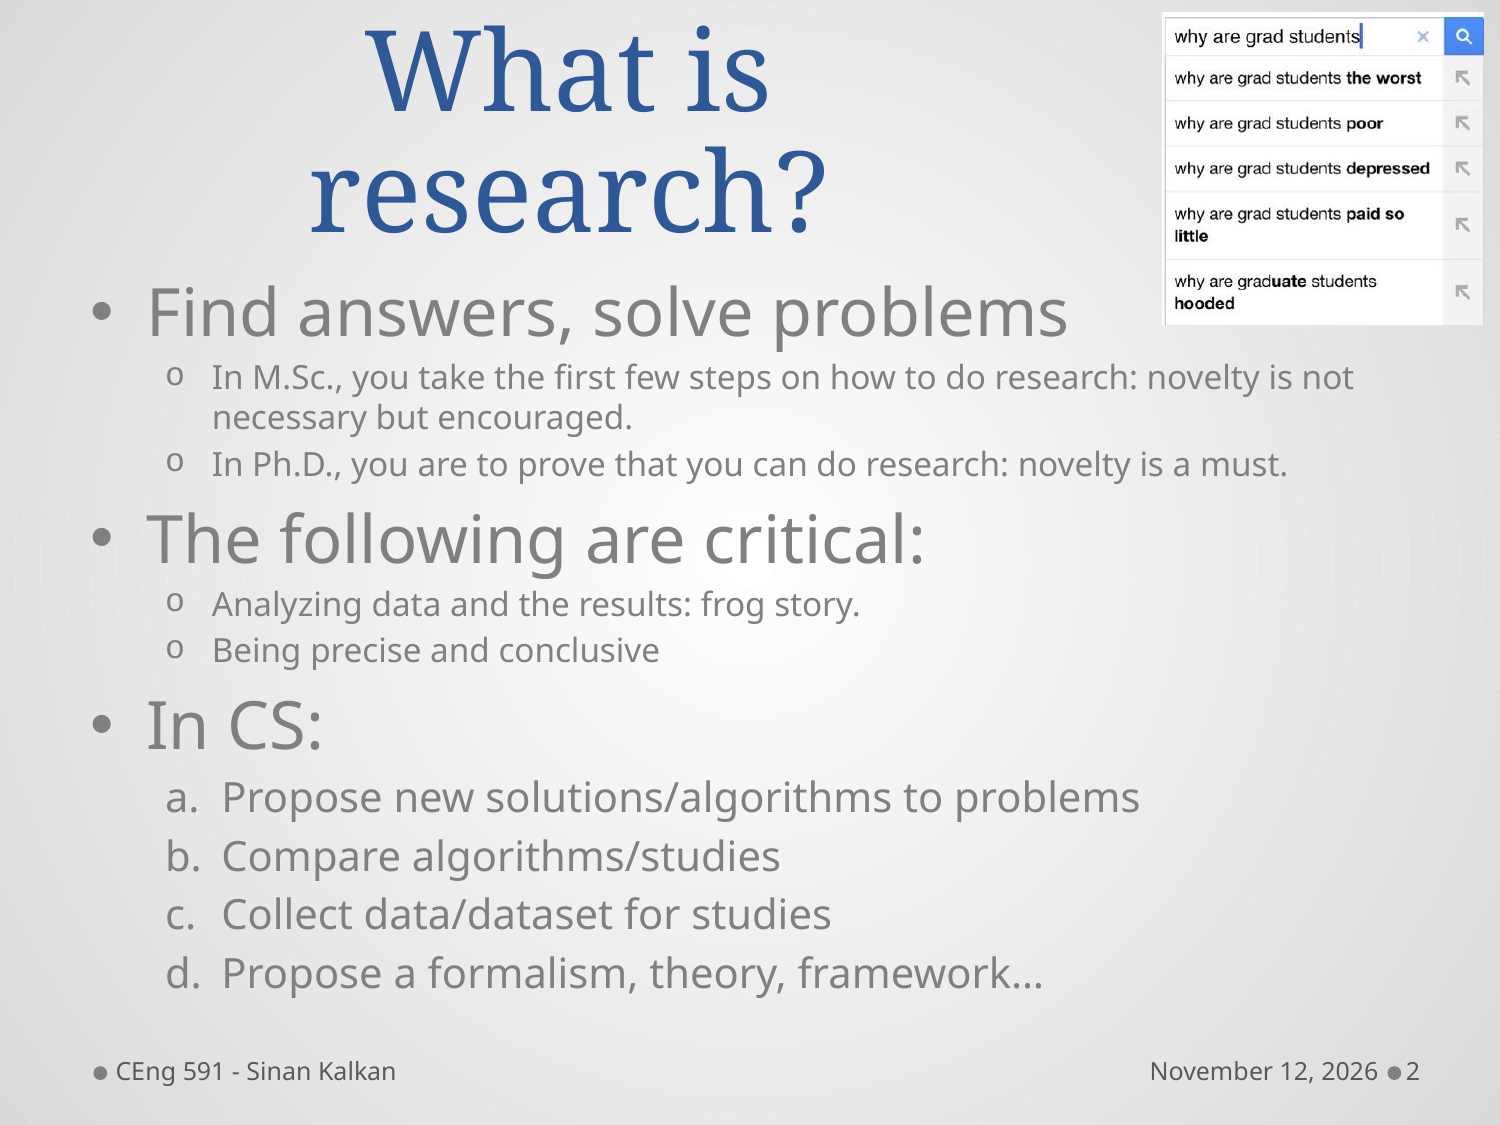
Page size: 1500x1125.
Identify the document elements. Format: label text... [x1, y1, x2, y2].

title What is research? [75, 0, 1063, 262]
list Find answers, solve problems In M.Sc., you take the first few steps on how to do research: novelty is not necessary but encouraged. In Ph.D., you are to prove that you can do research: novelty is a must. The following are critical: Analyzing data and the results: frog story. Being precise and conclusive In CS: Propose new solutions/algorithms to problems Compare algorithms/studies Collect data/dataset for studies Propose a formalism, theory, framework… [75, 262, 1425, 1005]
footer CEng 591 - Sinan Kalkan [108, 1042, 576, 1103]
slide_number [1043, 1042, 1386, 1103]
picture [1162, 12, 1485, 326]
slide_number 2 [1401, 1042, 1494, 1103]
